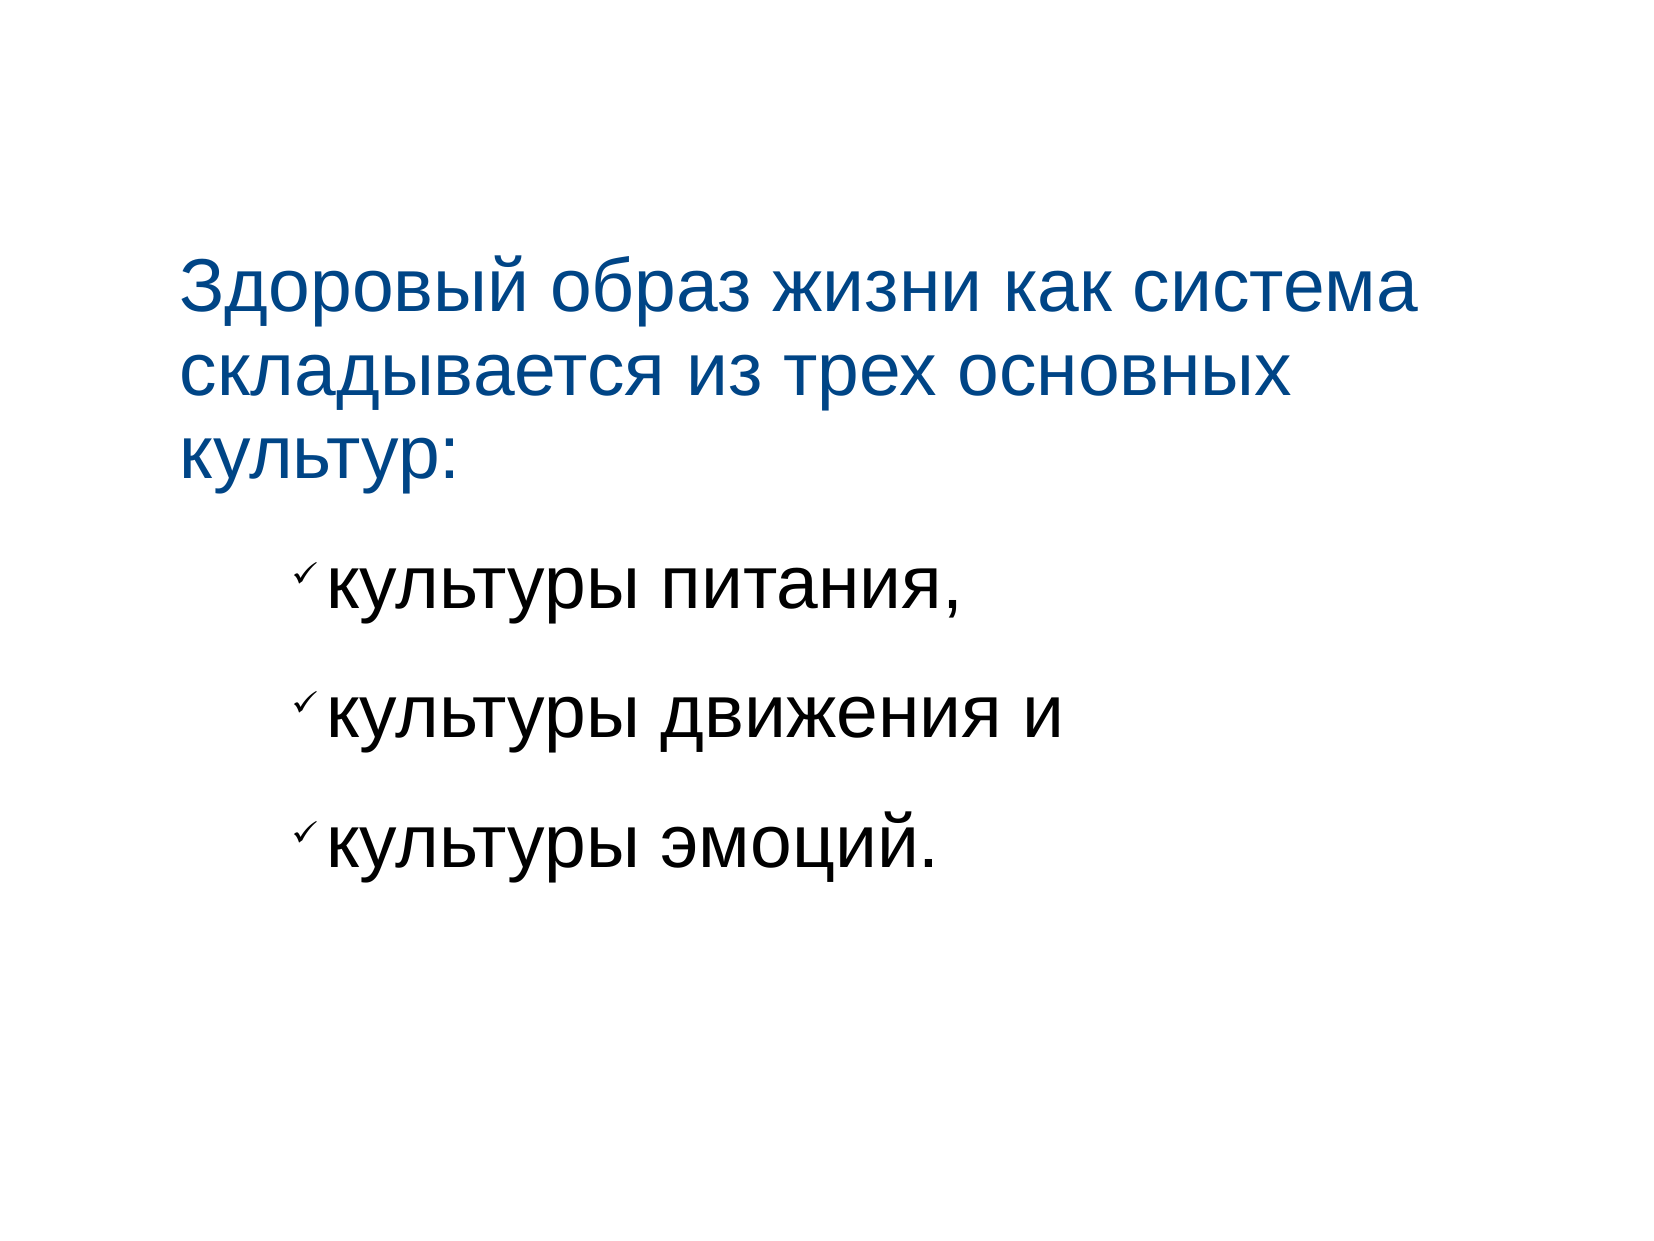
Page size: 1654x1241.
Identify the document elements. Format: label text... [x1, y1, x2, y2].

text_box Здоровый образ жизни как система складывается из трех основных культур: культуры питания, культуры движения и культуры эмоций. [165, 232, 1502, 839]
